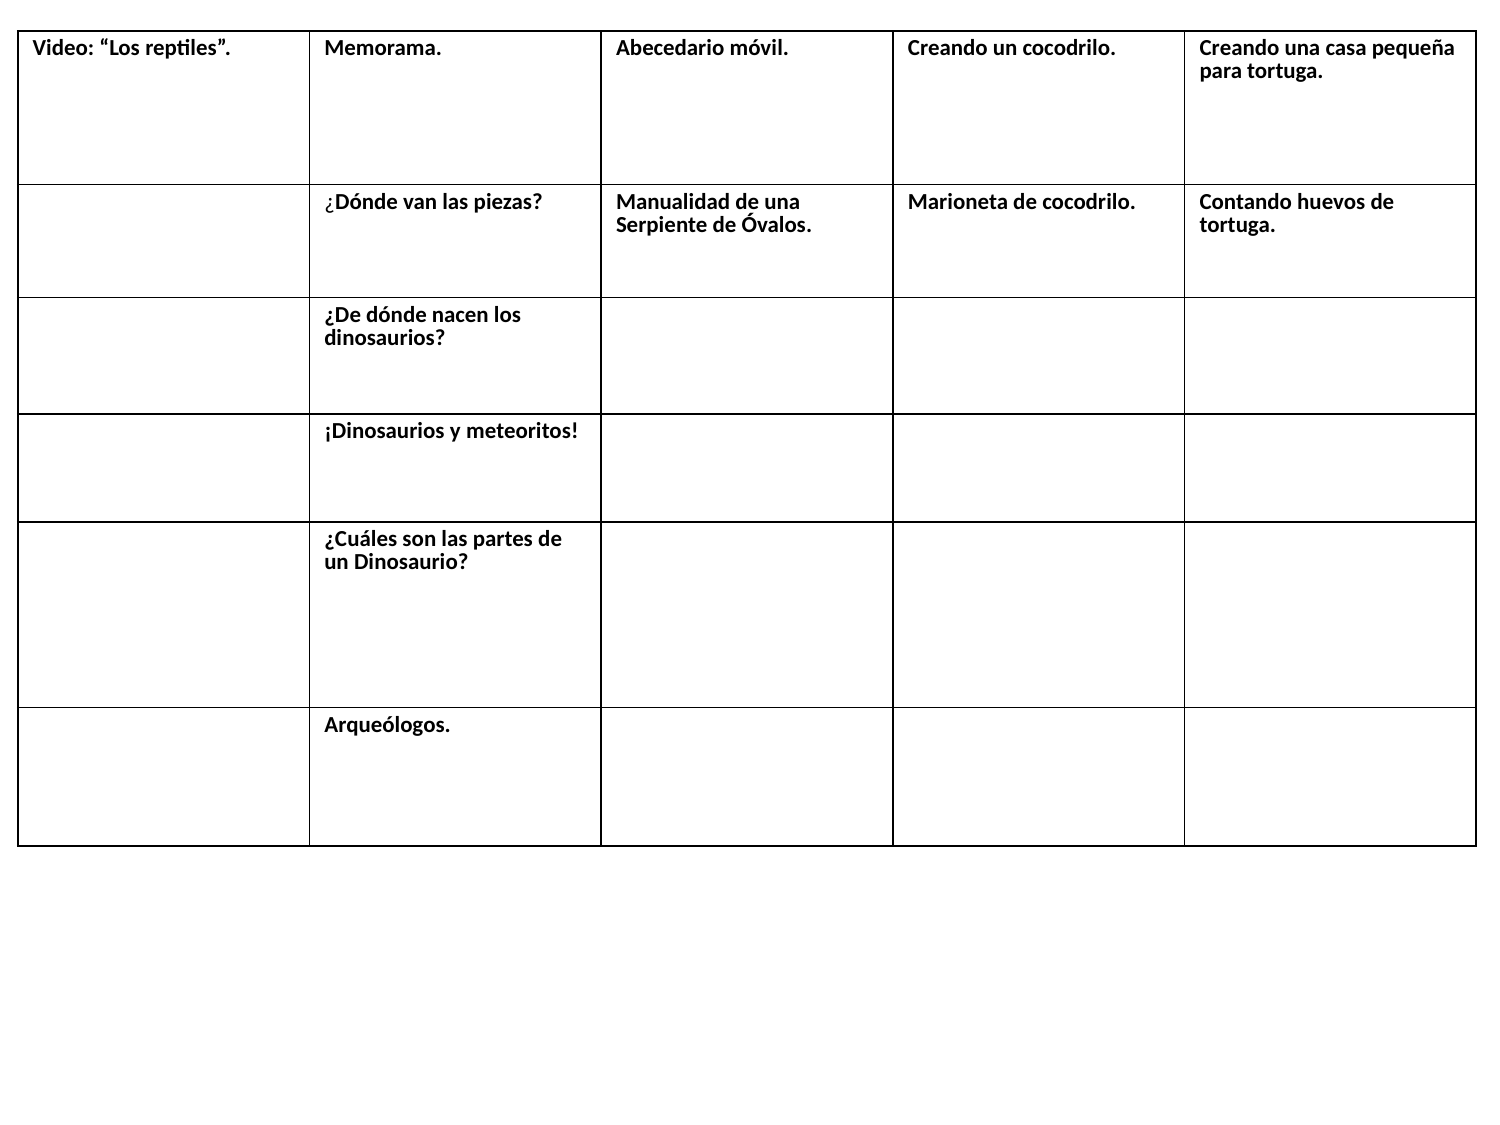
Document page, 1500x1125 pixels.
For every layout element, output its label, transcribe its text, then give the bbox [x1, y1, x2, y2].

table_cell Contando huevos de tortuga. [1185, 185, 1475, 297]
table_cell [602, 708, 892, 845]
table_cell Manualidad de una Serpiente de Óvalos. [602, 185, 892, 297]
table_cell [602, 415, 892, 521]
table_cell [1185, 708, 1475, 845]
table_cell [602, 523, 892, 707]
table_cell Marioneta de cocodrilo. [894, 185, 1184, 297]
table_cell [602, 298, 892, 413]
table_cell [1185, 298, 1475, 413]
table_cell [19, 298, 309, 413]
table_header Video: “Los reptiles”. [19, 32, 309, 184]
table_cell ¿De dónde nacen los dinosaurios? [310, 298, 600, 413]
table_cell [19, 185, 309, 297]
table_cell [894, 708, 1184, 845]
table_cell [19, 415, 309, 521]
table_cell [894, 415, 1184, 521]
table_cell ¿Cuáles son las partes de un Dinosaurio? [310, 523, 600, 707]
table_cell [1185, 415, 1475, 521]
table_cell [19, 523, 309, 707]
table_cell Arqueólogos. [310, 708, 600, 845]
table_header Creando un cocodrilo. [894, 32, 1184, 184]
table_cell [19, 708, 309, 845]
table_cell [894, 298, 1184, 413]
table_header Abecedario móvil. [602, 32, 892, 184]
table_header Creando una casa pequeña para tortuga. [1185, 32, 1475, 184]
table_cell ¿Dónde van las piezas? [310, 185, 600, 297]
table_cell ¡Dinosaurios y meteoritos! [310, 415, 600, 521]
table_header Memorama. [310, 32, 600, 184]
table_cell [1185, 523, 1475, 707]
table_cell [894, 523, 1184, 707]
